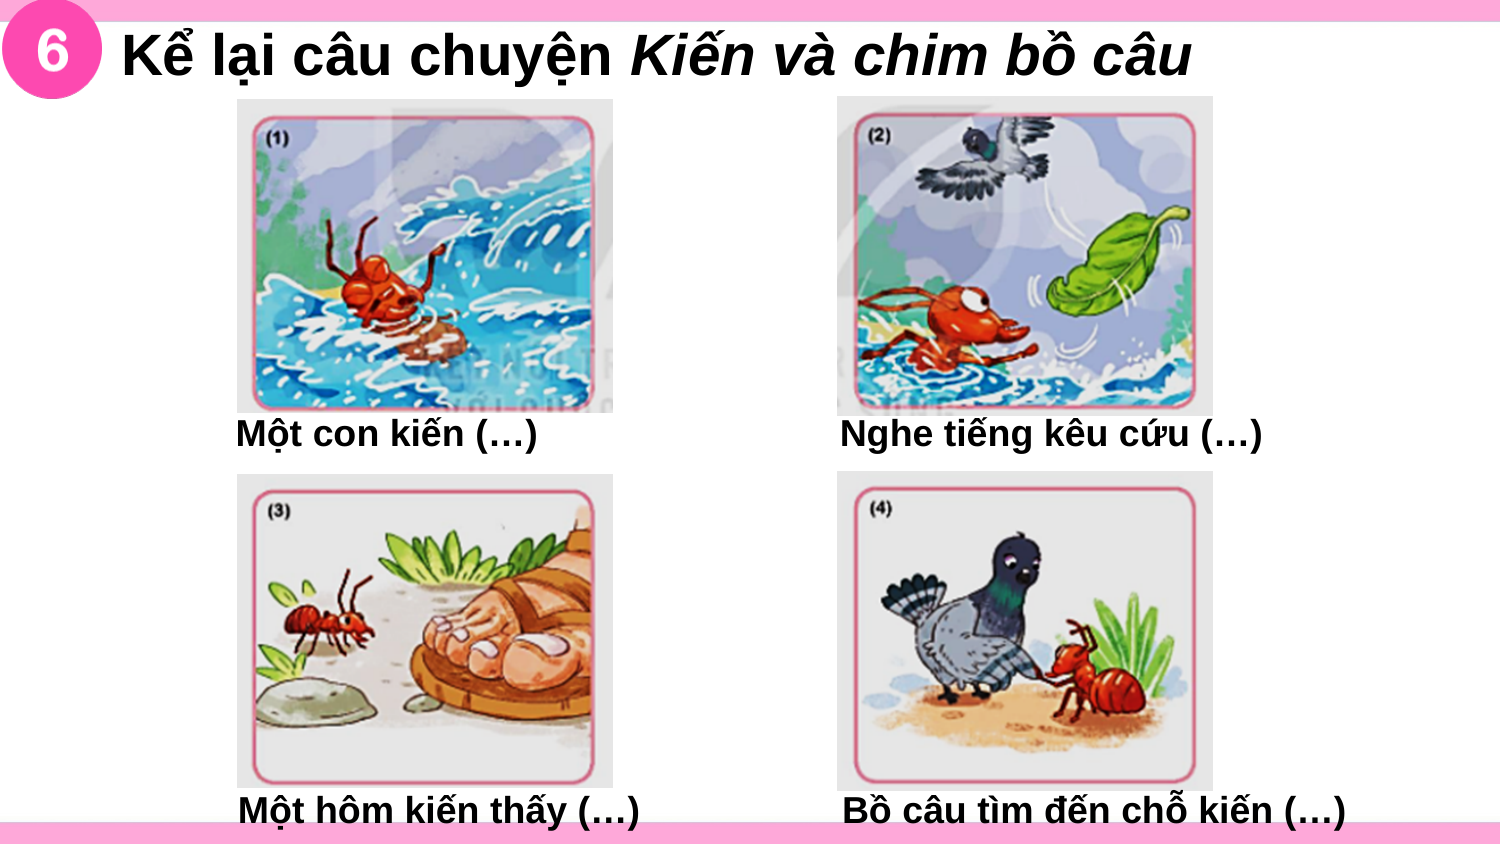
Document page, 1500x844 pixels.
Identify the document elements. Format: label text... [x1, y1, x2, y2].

text_box Nghe tiếng kêu cứu (…) [825, 401, 1388, 462]
text_box Bồ câu tìm đến chỗ kiến (…) [827, 778, 1450, 839]
text_box Một hôm kiến thấy (…) [223, 778, 688, 839]
text_box Một con kiến (…) [220, 401, 621, 462]
text_box Kể lại câu chuyện Kiến và chim bồ câu [111, 9, 1484, 95]
picture [0, 0, 1500, 844]
